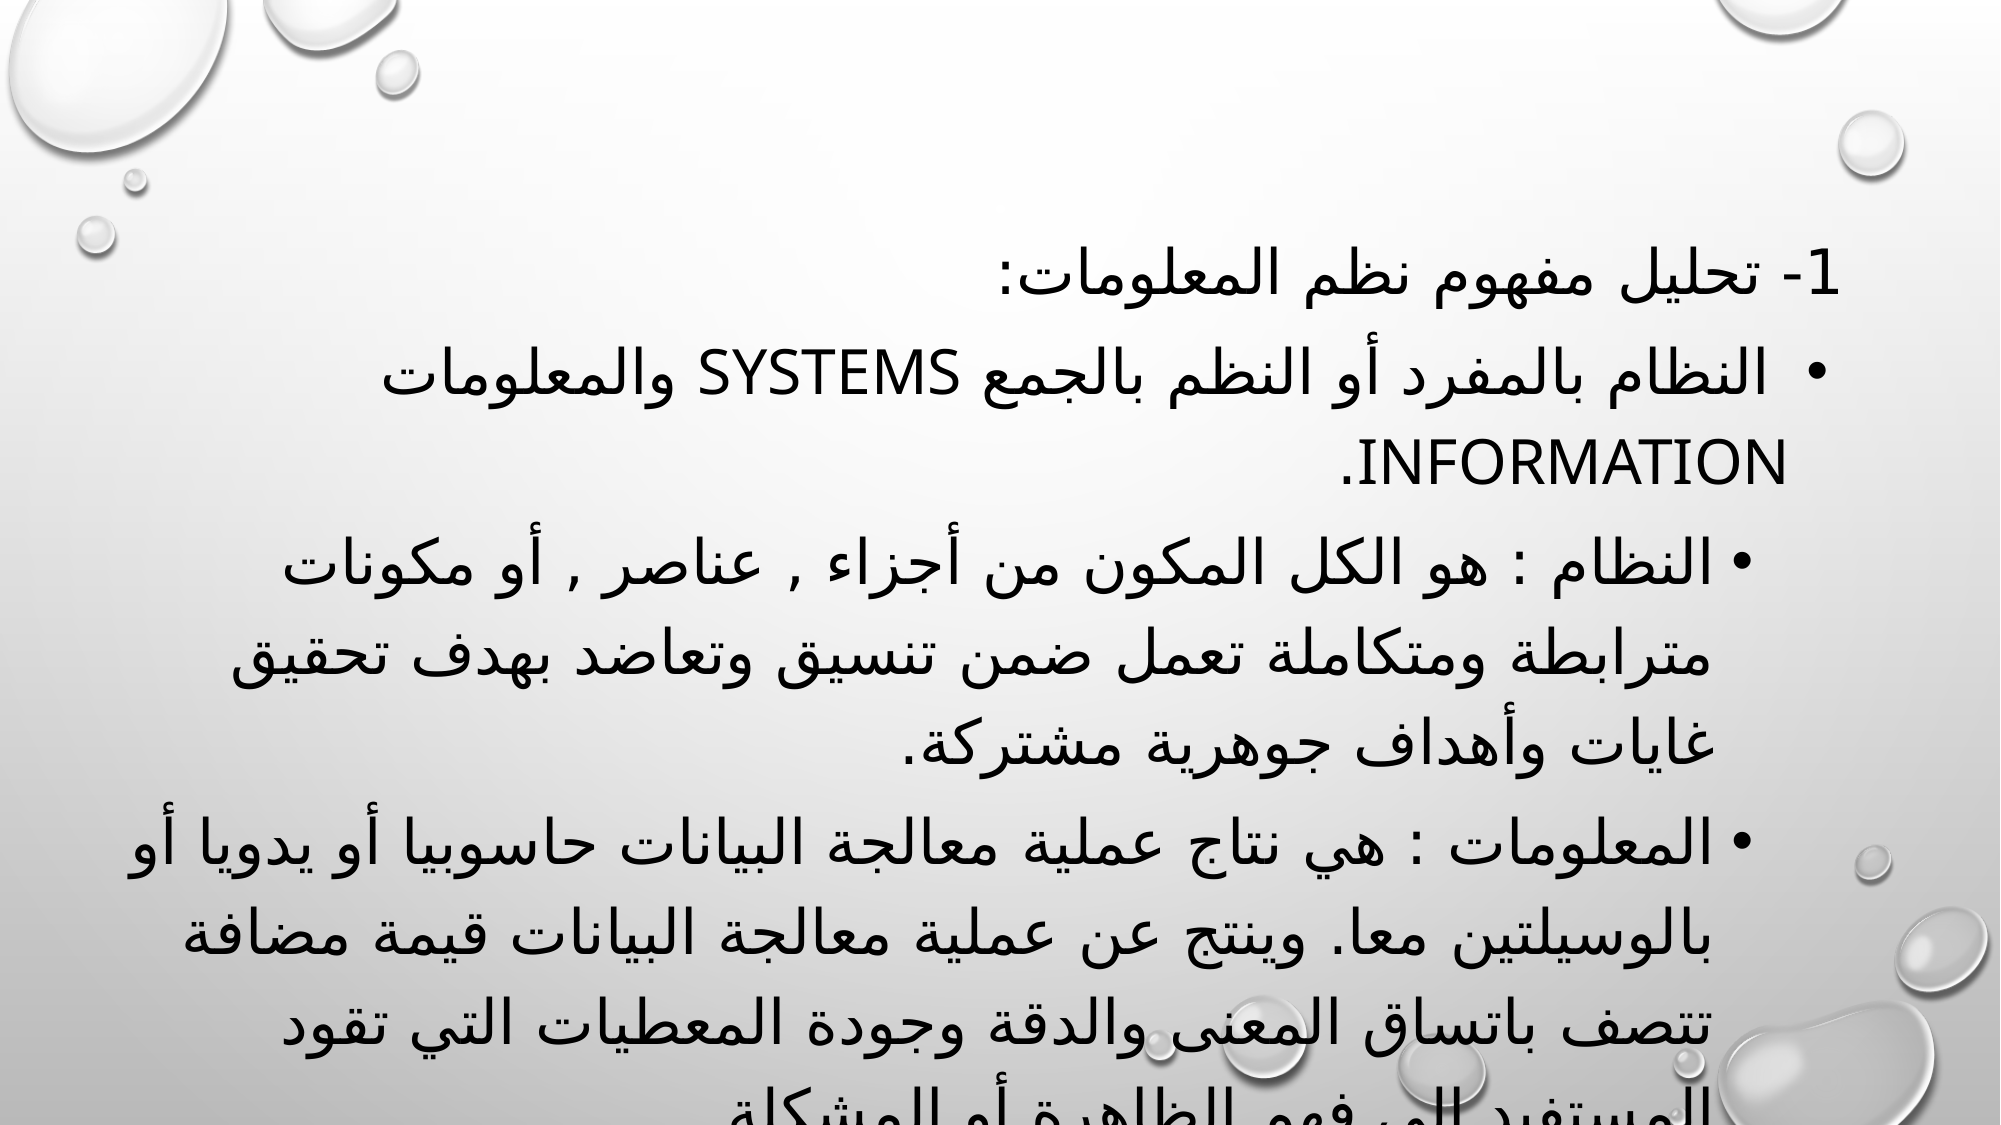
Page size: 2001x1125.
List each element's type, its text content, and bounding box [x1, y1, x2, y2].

picture [0, 0, 2000, 1125]
list 1- تحليل مفهوم نظم المعلومات: النظام بالمفرد أو النظم بالجمع systems والمعلومات information. النظام : هو الكل المكون من أجزاء , عناصر , أو مكونات مترابطة ومتكاملة تعمل ضمن تنسيق وتعاضد بهدف تحقيق غايات وأهداف جوهرية مشتركة. المعلومات : هي نتاج عملية معالجة البيانات حاسوبيا أو يدويا أو بالوسيلتين معا. وينتج عن عملية معالجة البيانات قيمة مضافة تتصف باتساق المعنى والدقة وجودة المعطيات التي تقود المستفيد الى فهم الظاهرة أو المشكلة. [112, 209, 1919, 1101]
